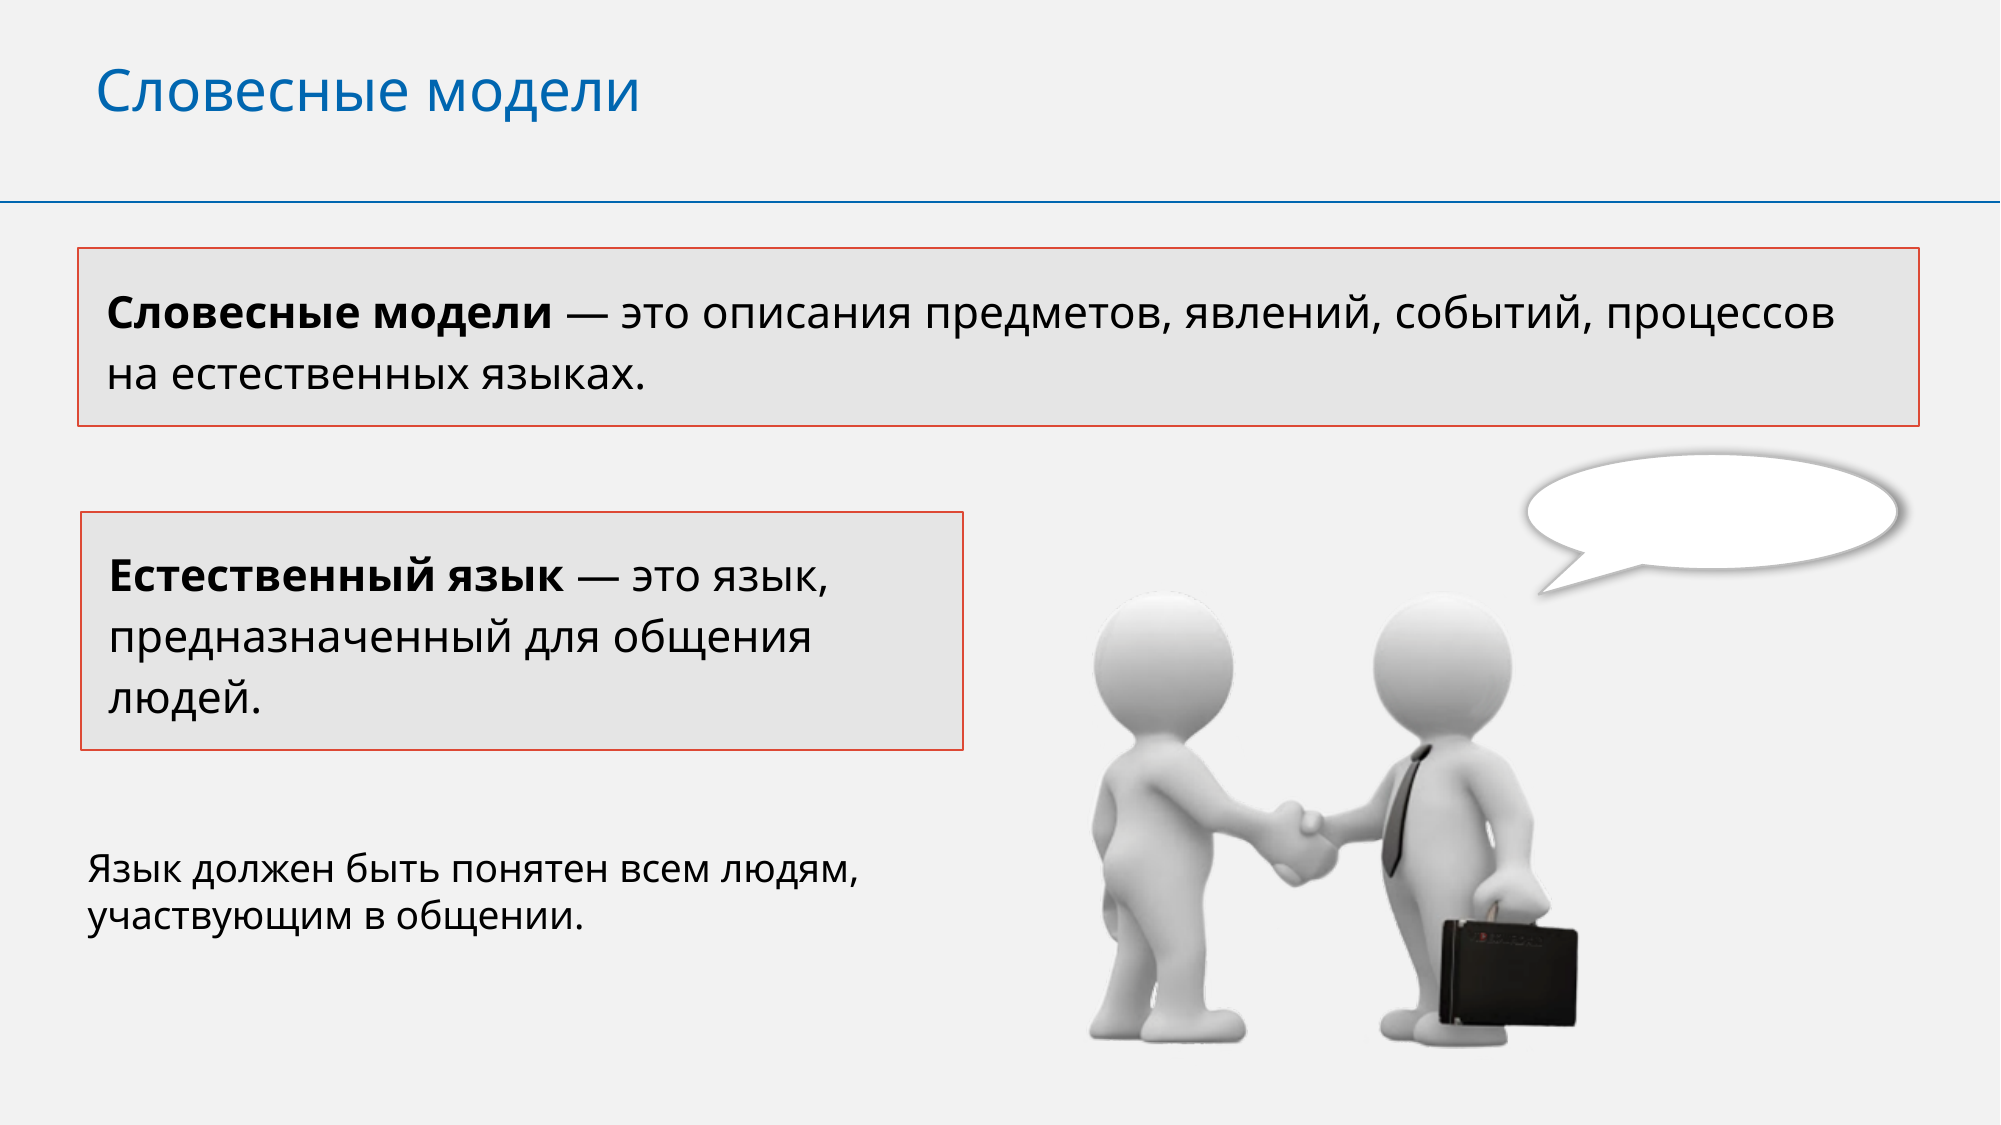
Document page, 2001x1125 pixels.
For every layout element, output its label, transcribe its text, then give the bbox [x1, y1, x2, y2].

picture [977, 493, 1644, 1125]
text_box Естественный язык — это язык, предназначенный для общения людей. [80, 511, 964, 751]
text_box [1535, 452, 1899, 571]
text_box Язык должен быть понятен всем людям, участвующим в общении. [72, 836, 953, 945]
text_box Словесные модели [80, 45, 1920, 131]
text_box Словесные модели — это описания предметов, явлений, событий, процессов на естественных языках. [78, 248, 1919, 426]
